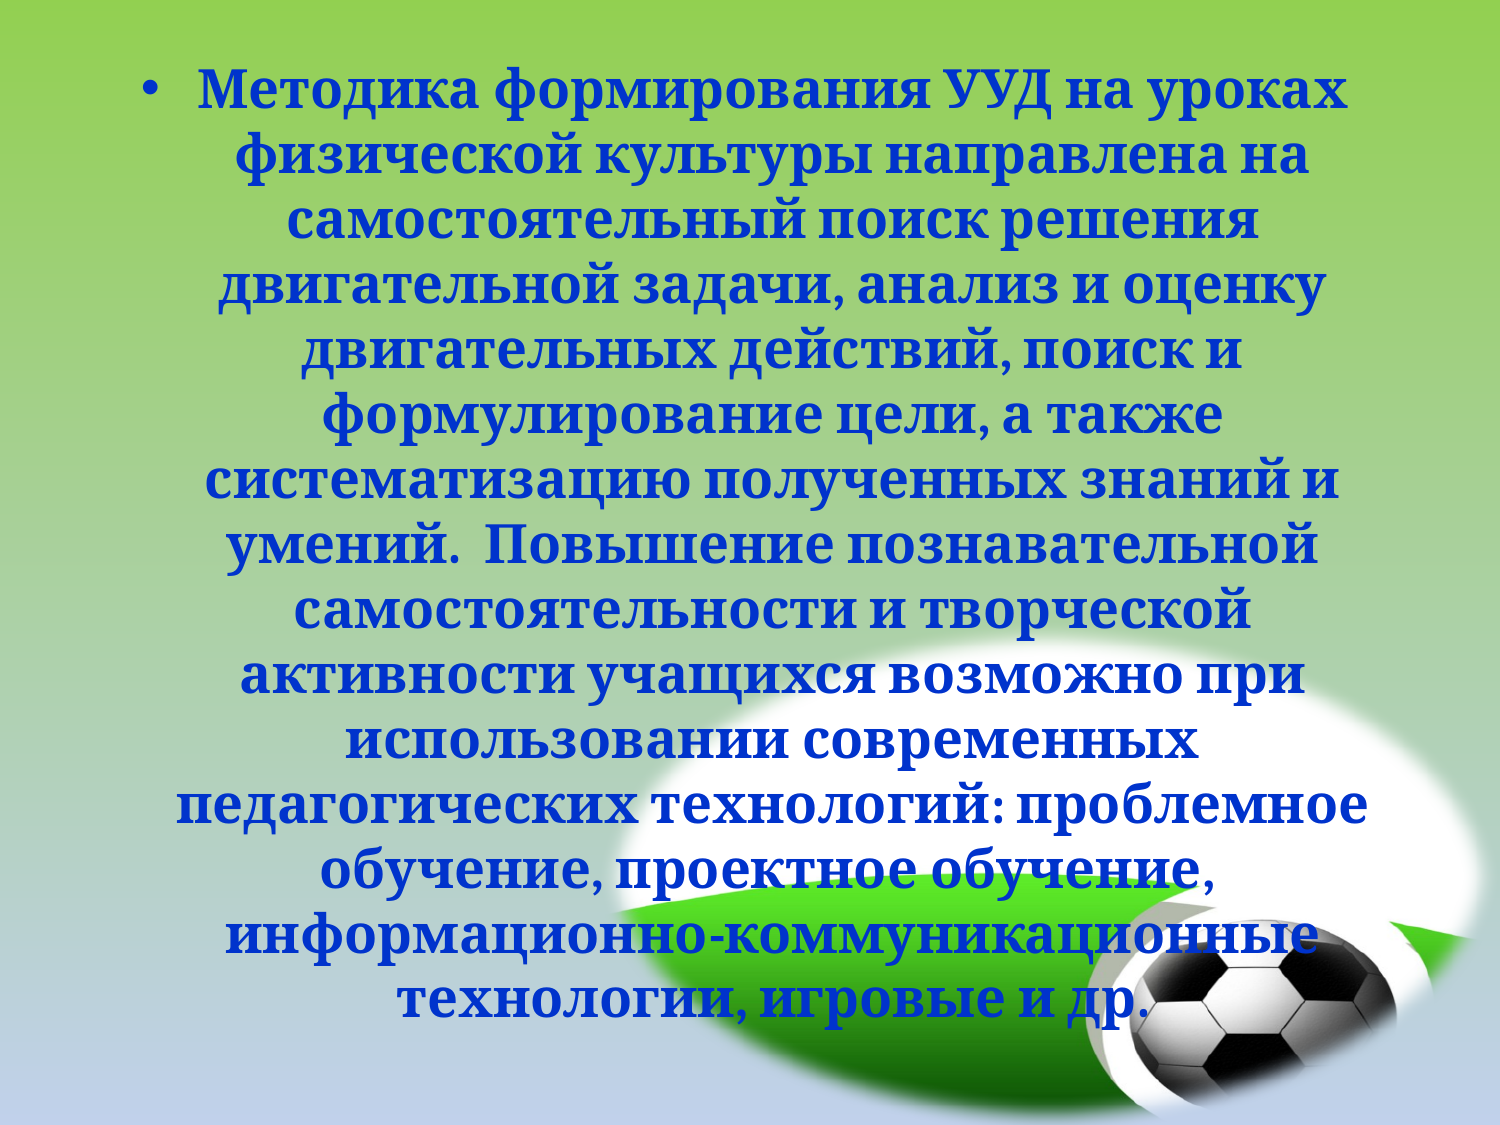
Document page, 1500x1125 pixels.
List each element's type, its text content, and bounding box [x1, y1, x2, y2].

picture [597, 620, 1500, 1125]
list Методика формирования УУД на уроках физической культуры направлена на самостоятельный поиск решения двигательной задачи, анализ и оценку двигательных действий, поиск и формулирование цели, а также систематизацию полученных знаний и умений. Повышение познавательной самостоятельности и творческой активности учащихся возможно при использовании современных педагогических технологий: проблемное обучение, проектное обучение, информационно-коммуникационные технологии, игровые и др. [70, 46, 1421, 809]
